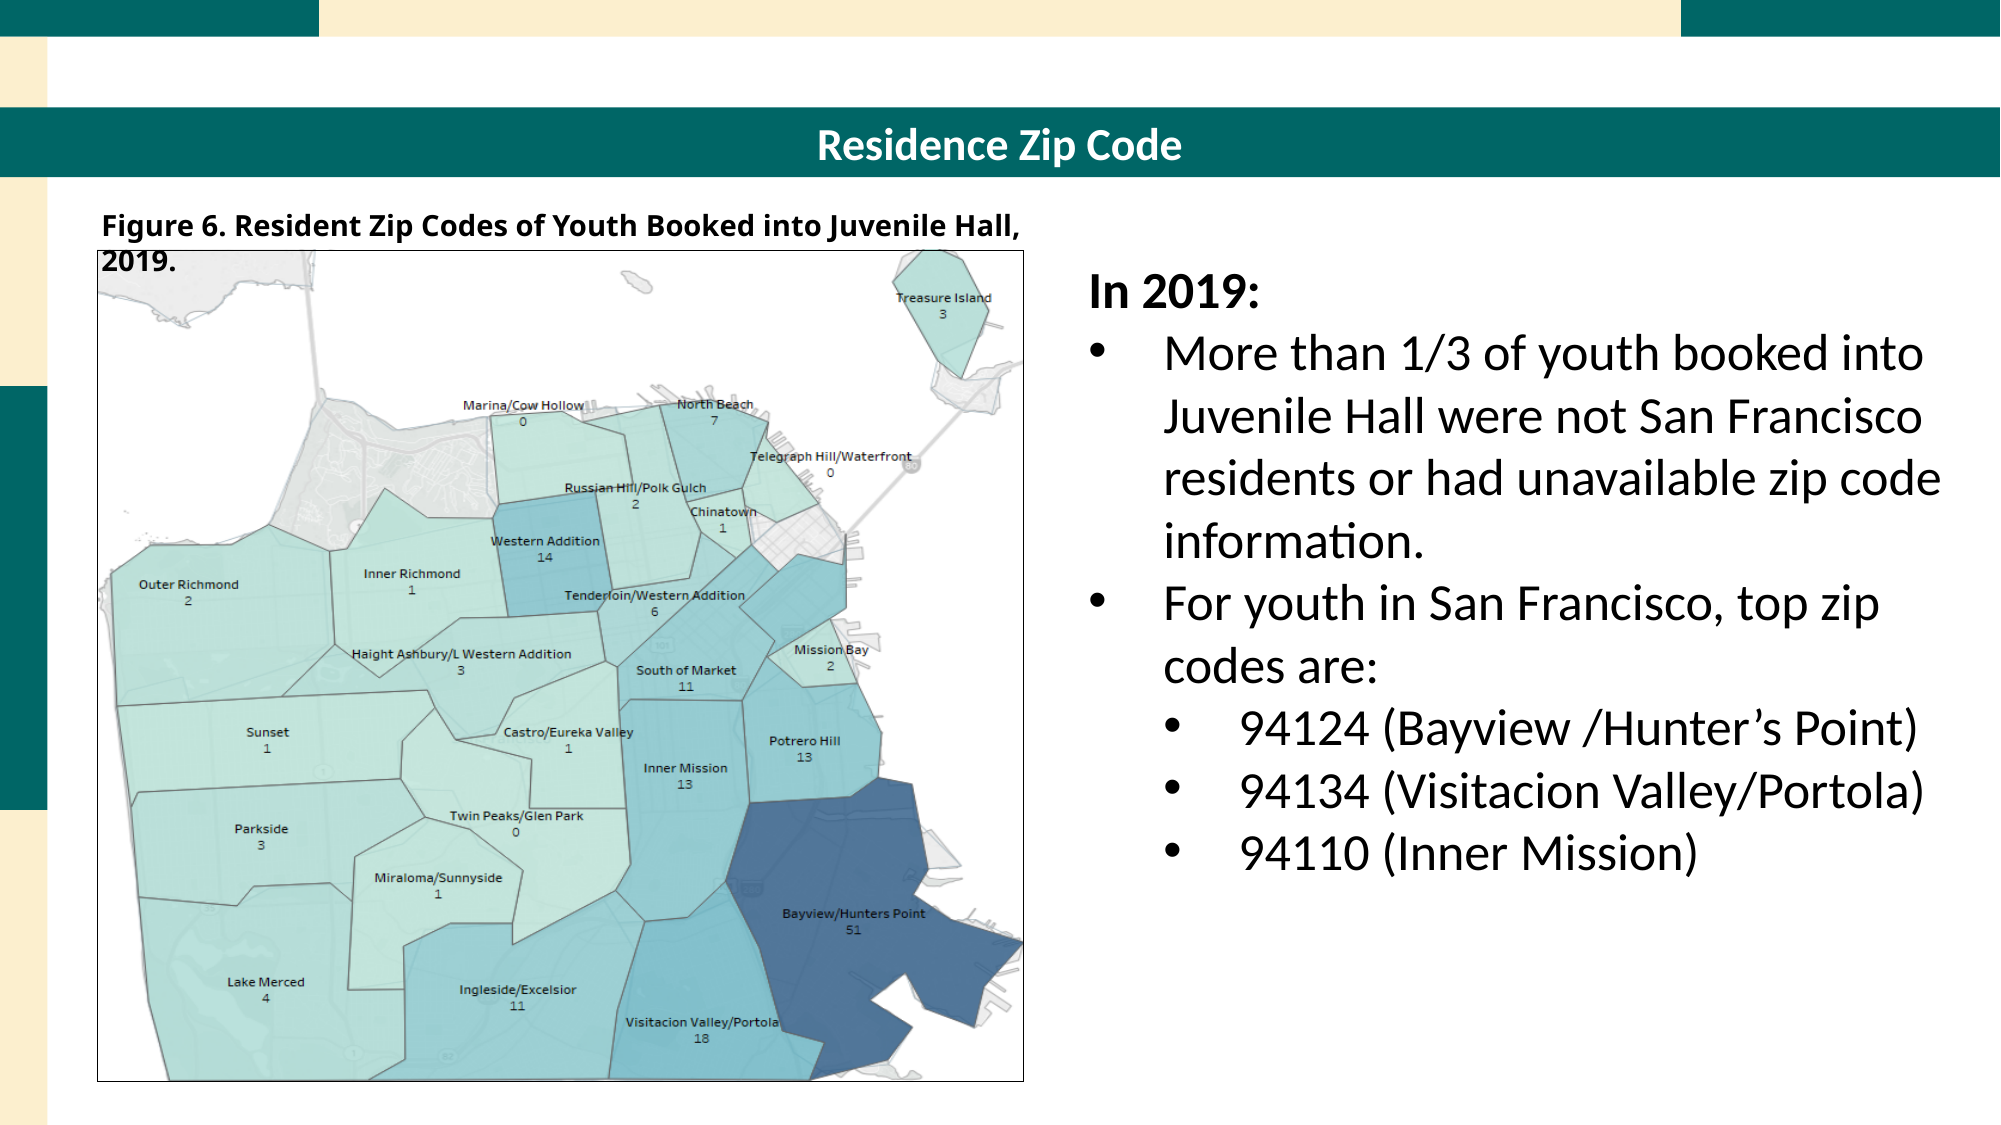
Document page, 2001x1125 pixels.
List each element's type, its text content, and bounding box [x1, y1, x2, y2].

text_box [0, 178, 48, 387]
picture [97, 250, 1024, 1082]
text_box Residence Zip Code [0, 107, 2000, 178]
text_box [0, 0, 320, 38]
text_box In 2019: More than 1/3 of youth booked into Juvenile Hall were not San Francisco residents or had unavailable zip code information. For youth in San Francisco, top zip codes are: 94124 (Bayview /Hunter’s Point) 94134 (Visitacion Valley/Portola) 94110 (Inner Mission) [1073, 248, 1966, 959]
text_box [0, 811, 48, 1125]
text_box [1680, 0, 2000, 38]
text_box Figure 6. Resident Zip Codes of Youth Booked into Juvenile Hall, 2019. [86, 199, 1087, 285]
text_box [0, 387, 48, 811]
text_box [0, 36, 48, 107]
text_box [320, 0, 1680, 38]
